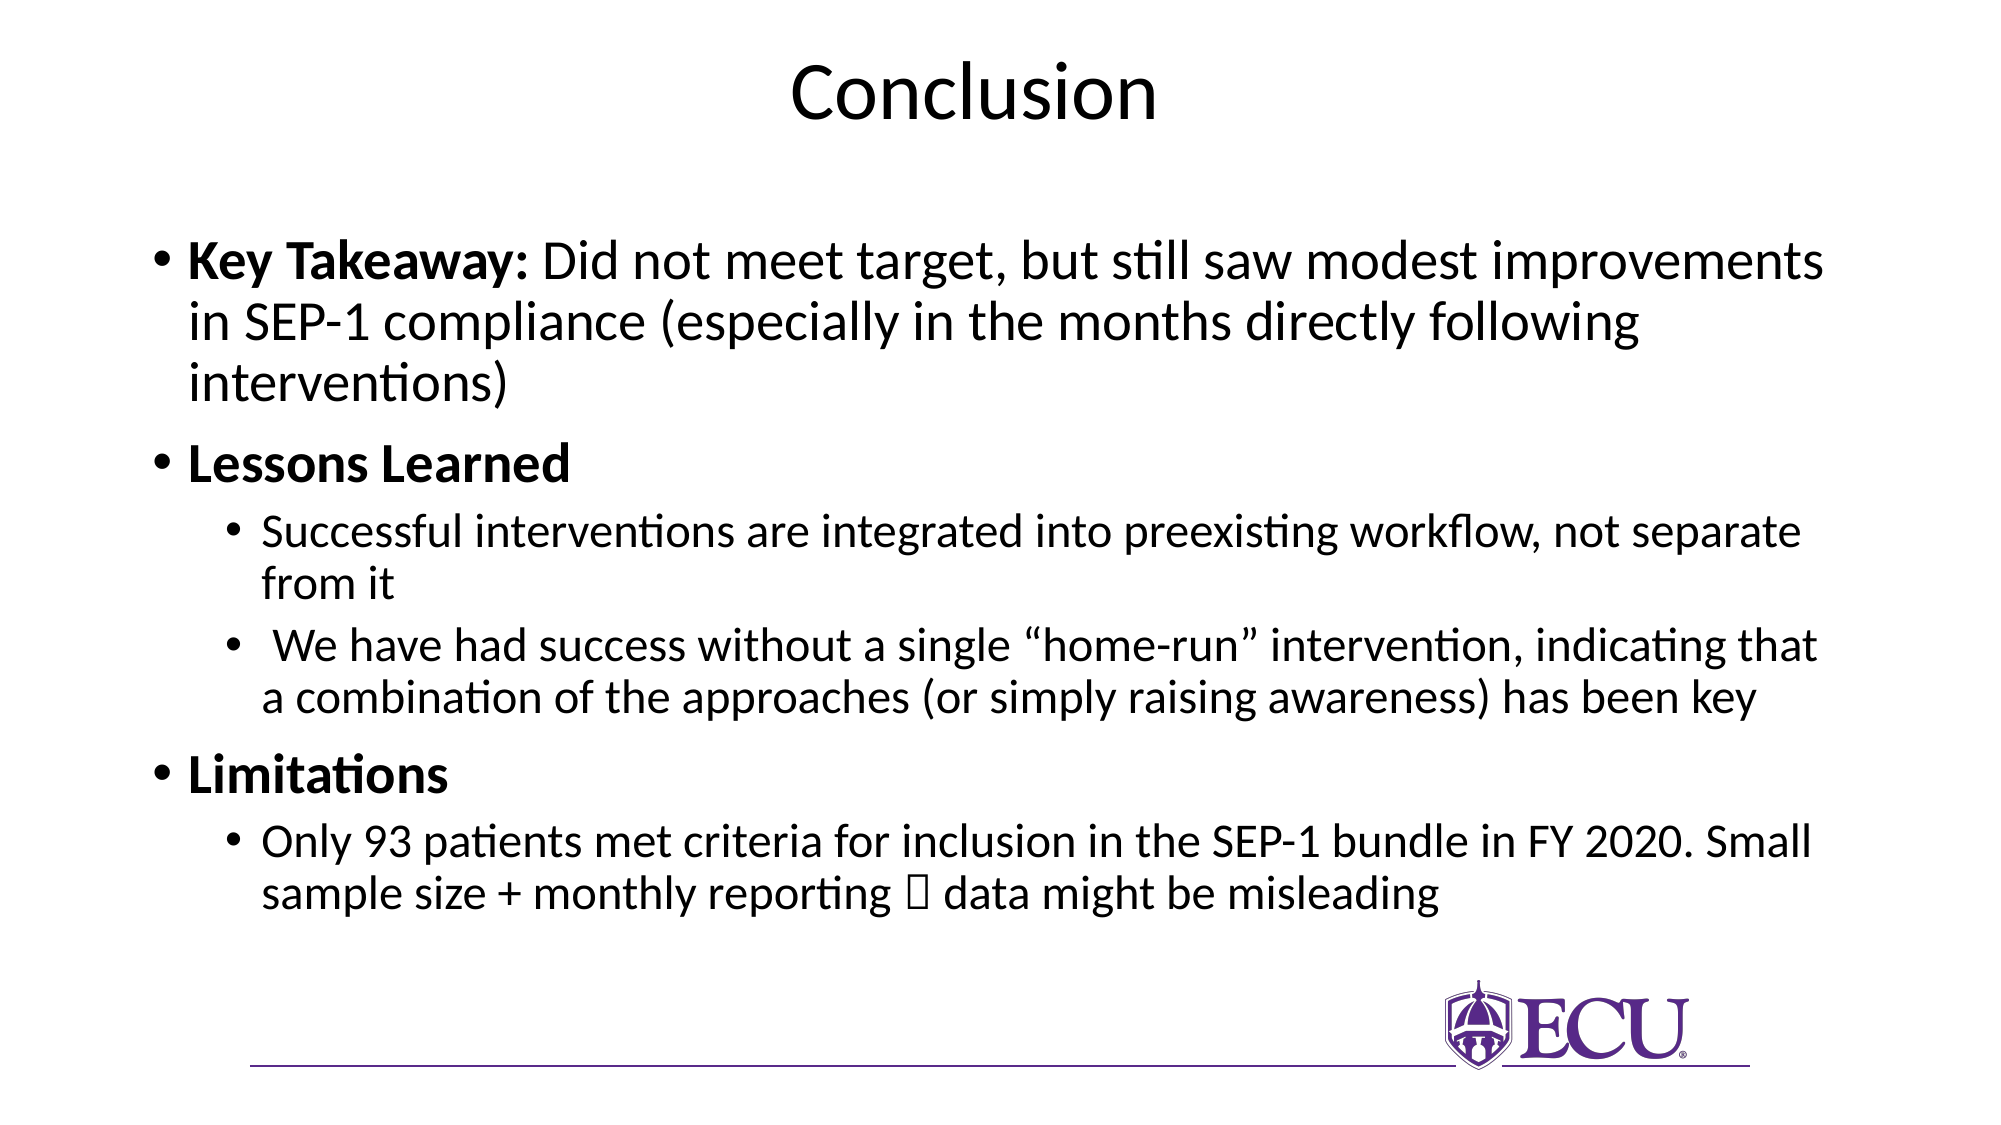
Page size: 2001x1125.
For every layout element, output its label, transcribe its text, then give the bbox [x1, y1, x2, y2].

text_box Conclusion [775, 28, 1363, 144]
picture [1445, 980, 1689, 1070]
list Key Takeaway: Did not meet target, but still saw modest improvements in SEP-1 compliance (especially in the months directly following interventions) Lessons Learned Successful interventions are integrated into preexisting workflow, not separate from it We have had success without a single “home-run” intervention, indicating that a combination of the approaches (or simply raising awareness) has been key Limitations Only 93 patients met criteria for inclusion in the SEP-1 bundle in FY 2020. Small sample size + monthly reporting  data might be misleading [137, 223, 1863, 938]
